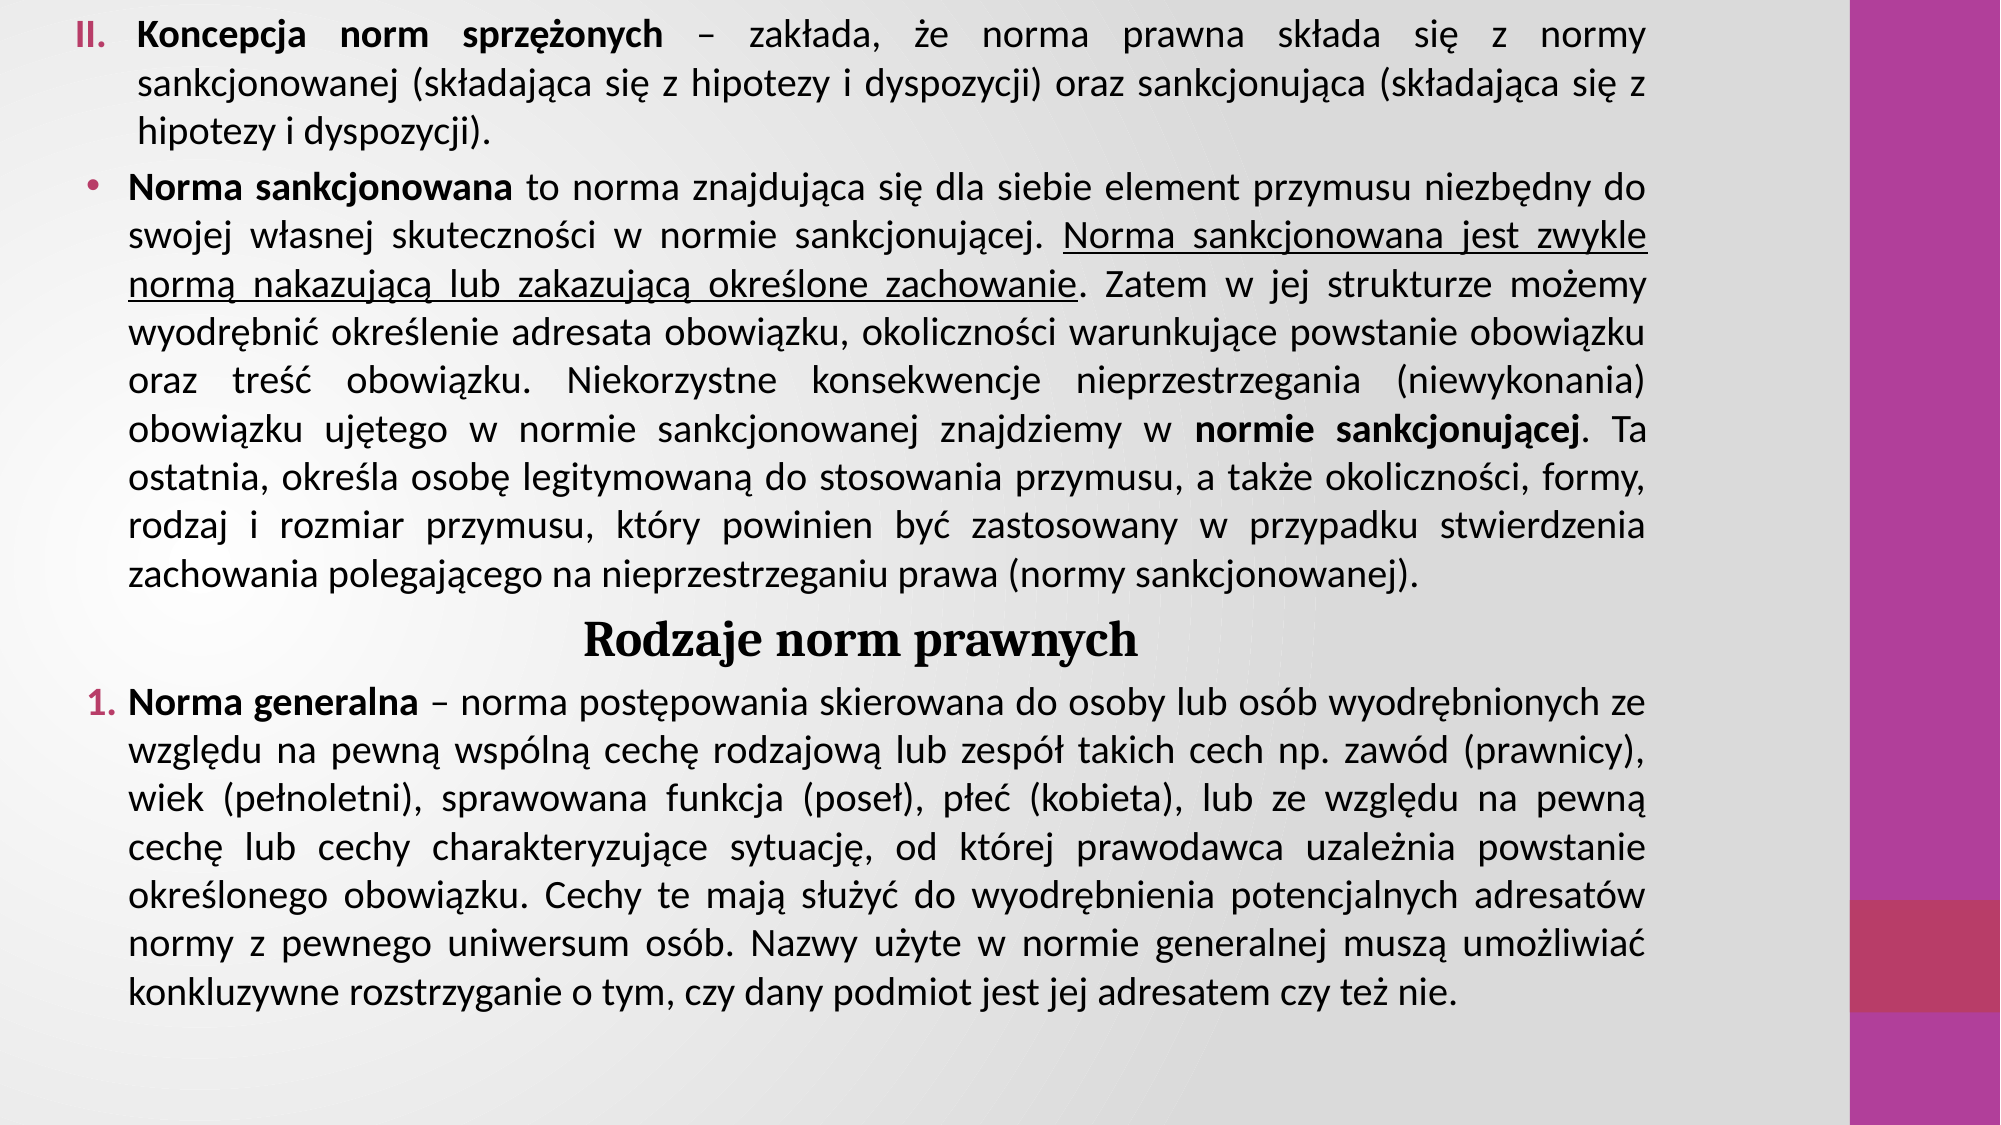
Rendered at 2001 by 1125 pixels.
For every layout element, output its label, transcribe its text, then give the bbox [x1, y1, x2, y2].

list Koncepcja norm sprzężonych – zakłada, że norma prawna składa się z normy sankcjonowanej (składająca się z hipotezy i dyspozycji) oraz sankcjonująca (składająca się z hipotezy i dyspozycji). Norma sankcjonowana to norma znajdująca się dla siebie element przymusu niezbędny do swojej własnej skuteczności w normie sankcjonującej. Norma sankcjonowana jest zwykle normą nakazującą lub zakazującą określone zachowanie. Zatem w jej strukturze możemy wyodrębnić określenie adresata obowiązku, okoliczności warunkujące powstanie obowiązku oraz treść obowiązku. Niekorzystne konsekwencje nieprzestrzegania (niewykonania) obowiązku ujętego w normie sankcjonowanej znajdziemy w normie sankcjonującej. Ta ostatnia, określa osobę legitymowaną do stosowania przymusu, a także okoliczności, formy, rodzaj i rozmiar przymusu, który powinien być zastosowany w przypadku stwierdzenia zachowania polegającego na nieprzestrzeganiu prawa (normy sankcjonowanej). Rodzaje norm prawnych Norma generalna – norma postępowania skierowana do osoby lub osób wyodrębnionych ze względu na pewną wspólną cechę rodzajową lub zespół takich cech np. zawód (prawnicy), wiek (pełnoletni), sprawowana funkcja (poseł), płeć (kobieta), lub ze względu na pewną cechę lub cechy charakteryzujące sytuację, od której prawodawca uzależnia powstanie określonego obowiązku. Cechy te mają służyć do wyodrębnienia potencjalnych adresatów normy z pewnego uniwersum osób. Nazwy użyte w normie generalnej muszą umożliwiać konkluzywne rozstrzyganie o tym, czy dany podmiot jest jej adresatem czy też nie. [59, 0, 1663, 1095]
